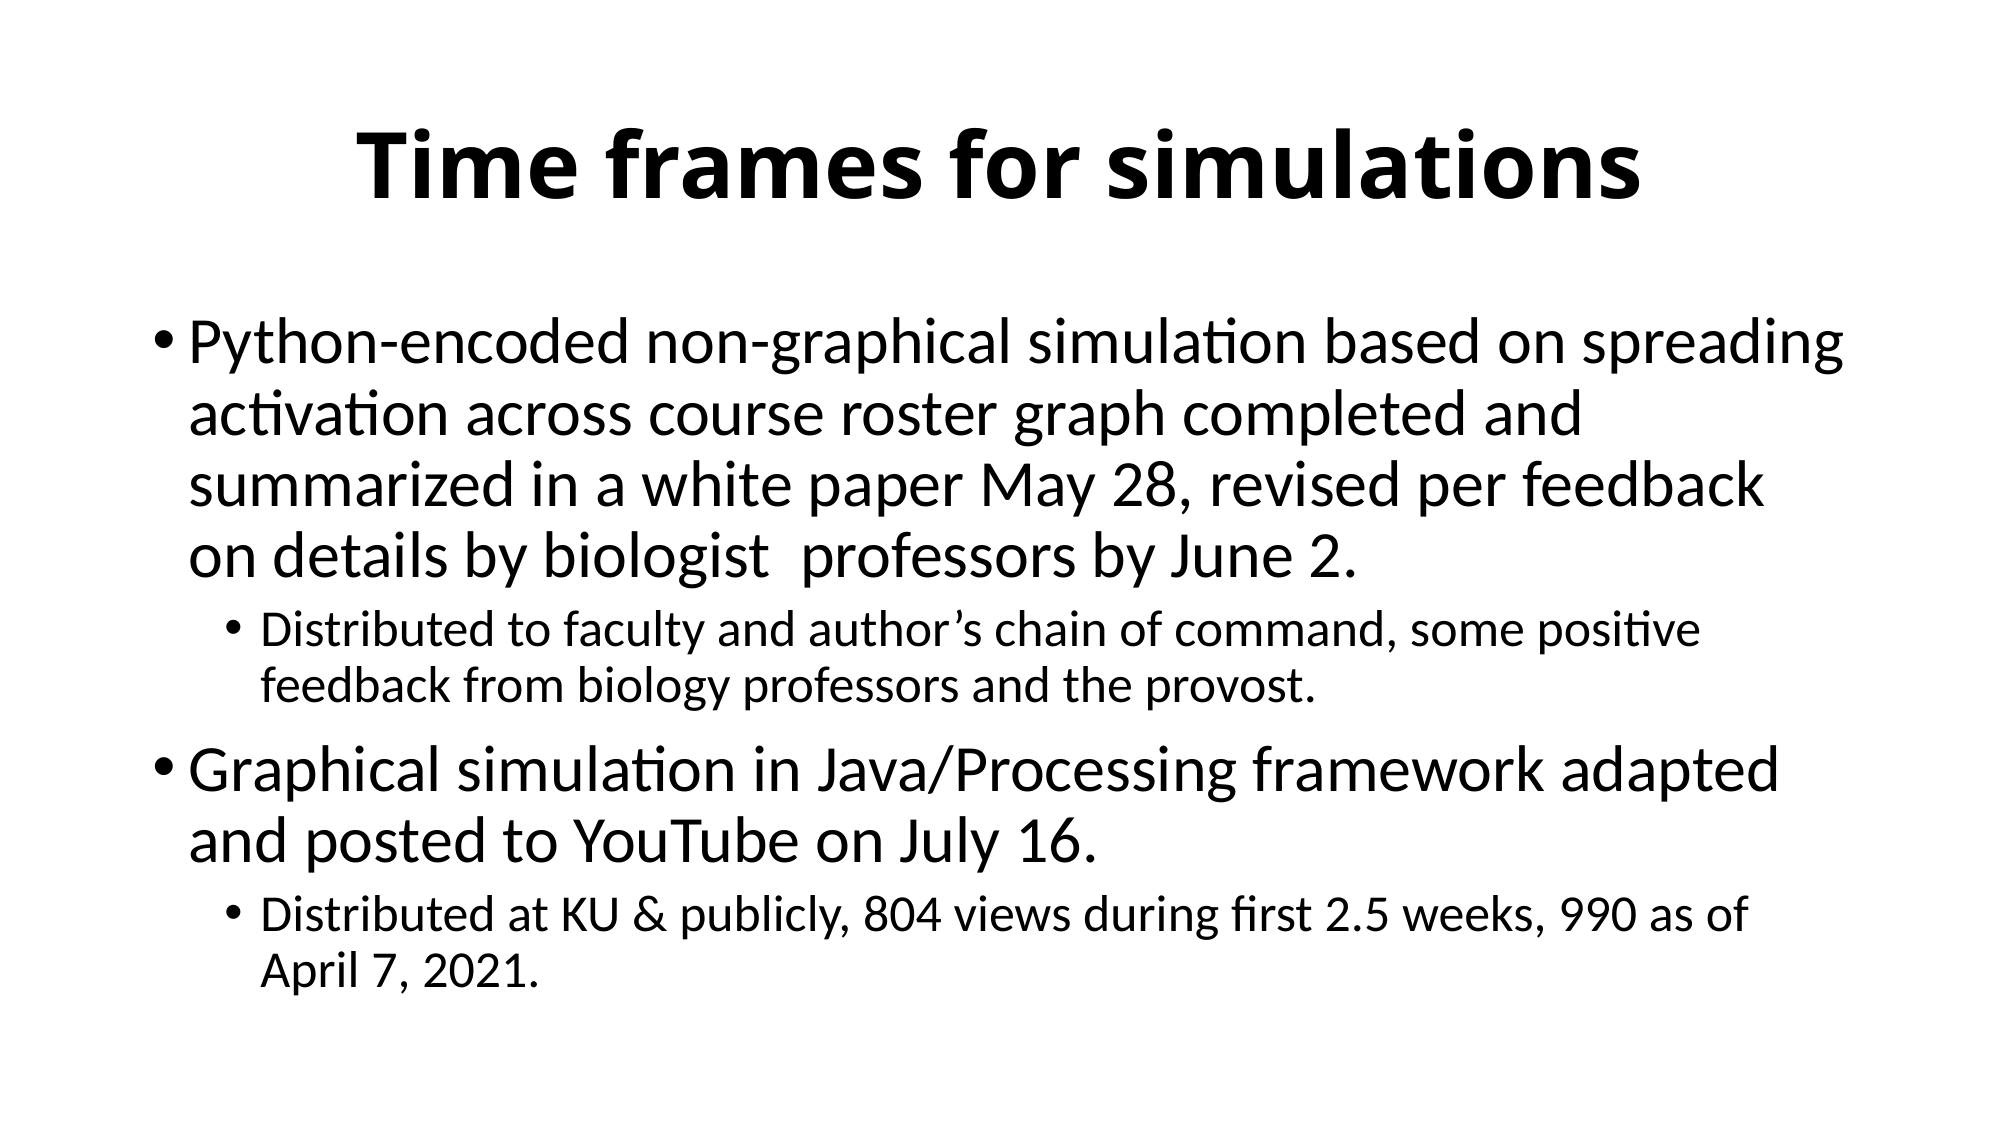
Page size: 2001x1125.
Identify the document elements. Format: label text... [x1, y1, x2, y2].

title Time frames for simulations [137, 59, 1863, 278]
list Python-encoded non-graphical simulation based on spreading activation across course roster graph completed and summarized in a white paper May 28, revised per feedback on details by biologist professors by June 2. Distributed to faculty and author’s chain of command, some positive feedback from biology professors and the provost. Graphical simulation in Java/Processing framework adapted and posted to YouTube on July 16. Distributed at KU & publicly, 804 views during first 2.5 weeks, 990 as of April 7, 2021. [137, 299, 1863, 1014]
